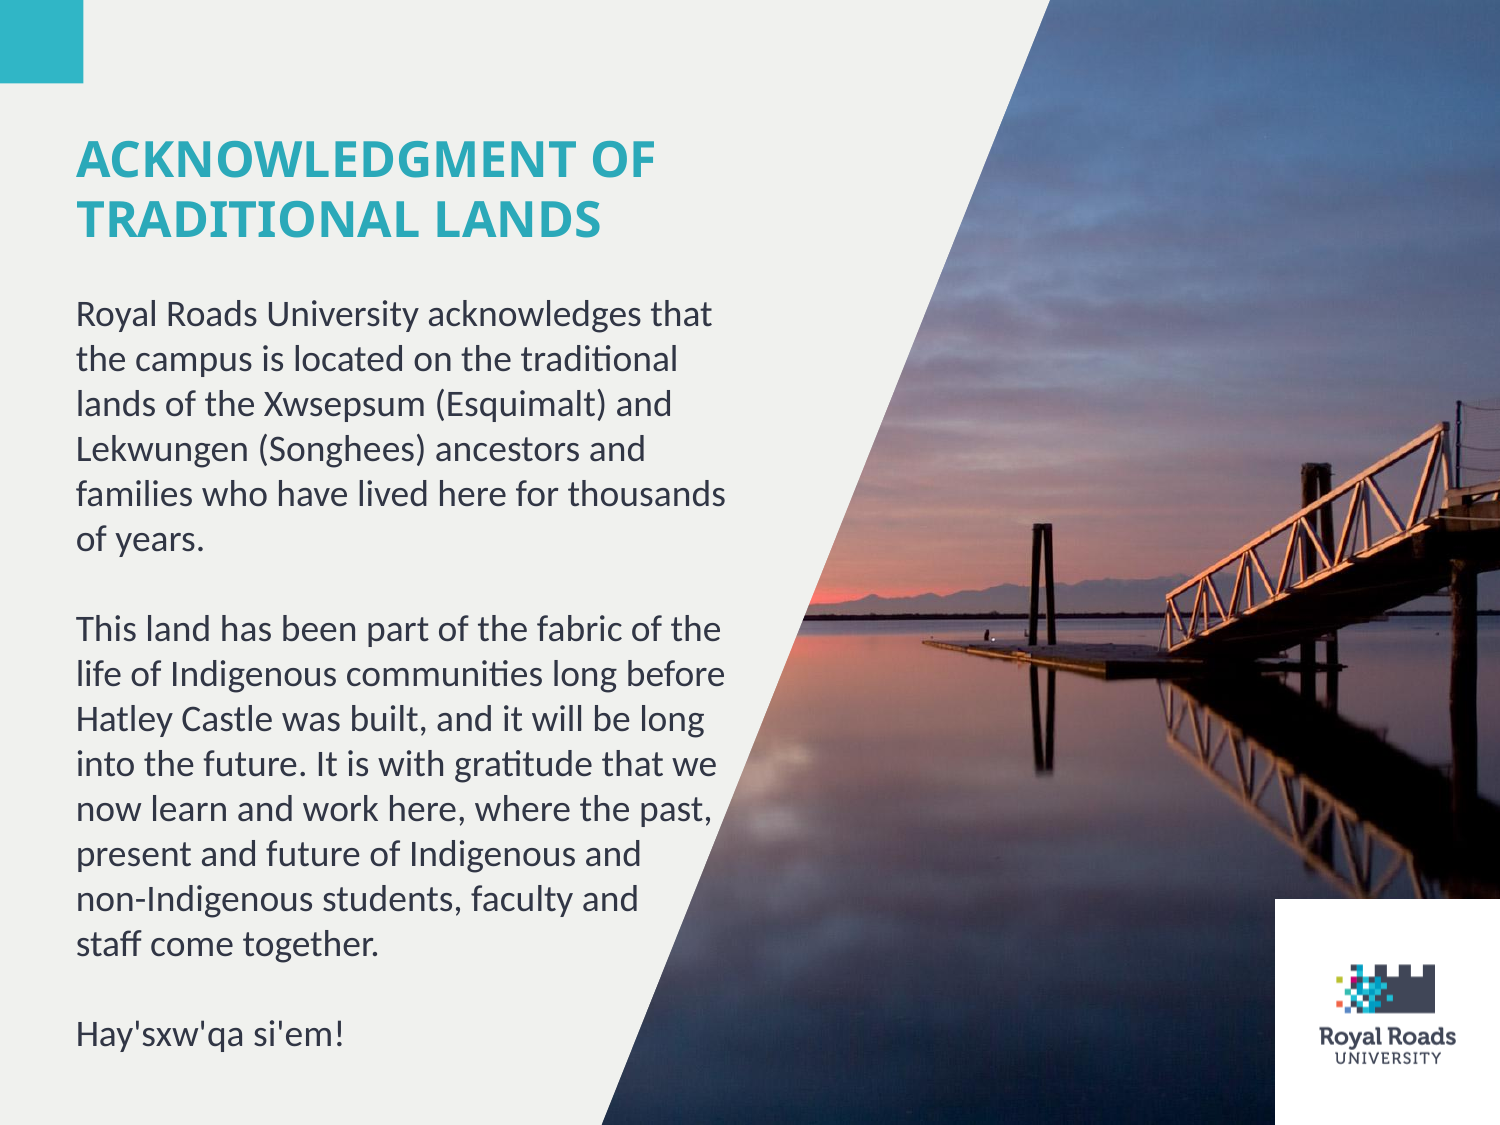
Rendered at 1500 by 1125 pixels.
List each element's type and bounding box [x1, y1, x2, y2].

picture [602, 0, 1500, 1125]
